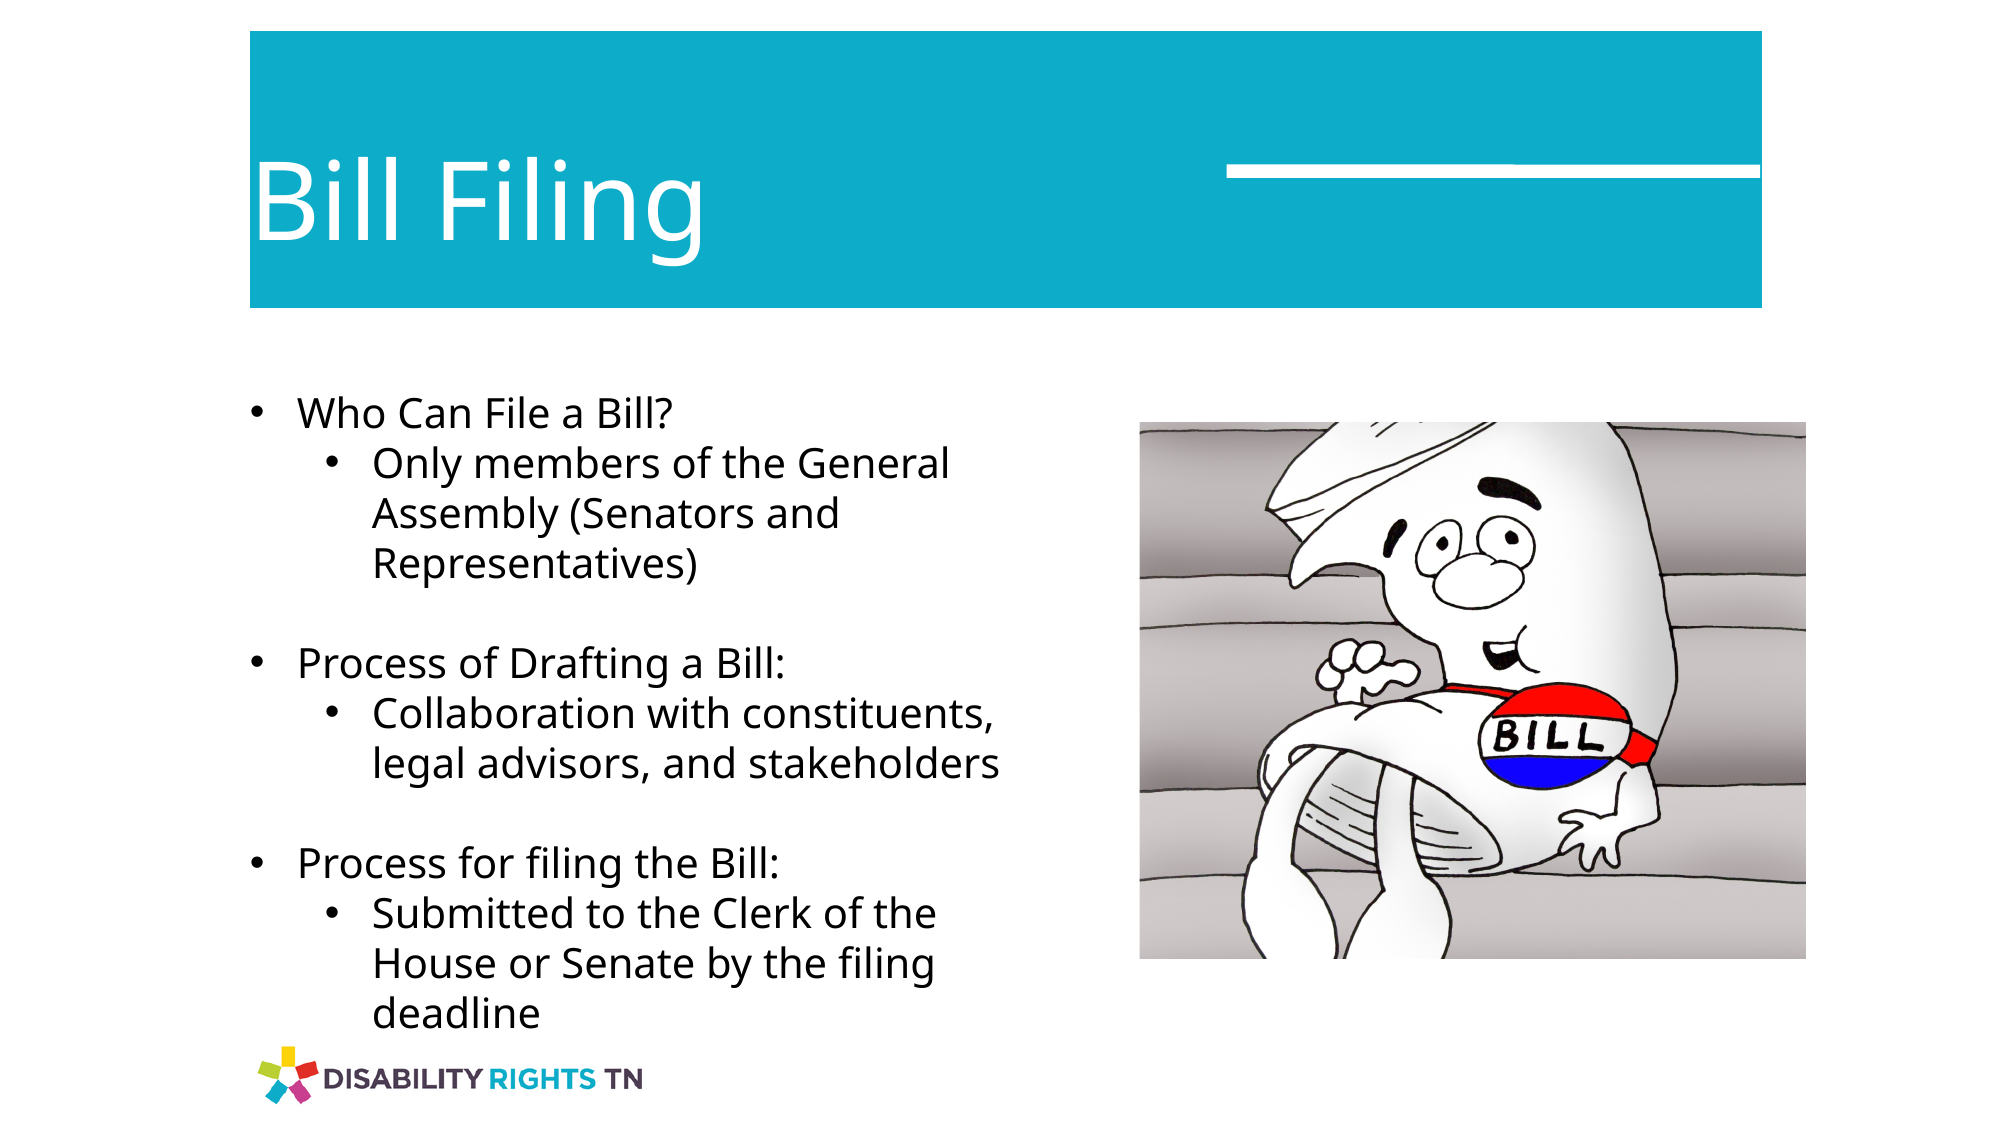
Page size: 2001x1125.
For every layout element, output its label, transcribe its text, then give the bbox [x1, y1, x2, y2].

picture [249, 1032, 658, 1125]
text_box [249, 30, 1763, 309]
text_box Who Can File a Bill? Only members of the General Assembly (Senators and Representatives) Process of Drafting a Bill: Collaboration with constituents, legal advisors, and stakeholders Process for filing the Bill: Submitted to the Clerk of the House or Senate by the filing deadline [249, 386, 1021, 1107]
picture [1139, 422, 1807, 959]
